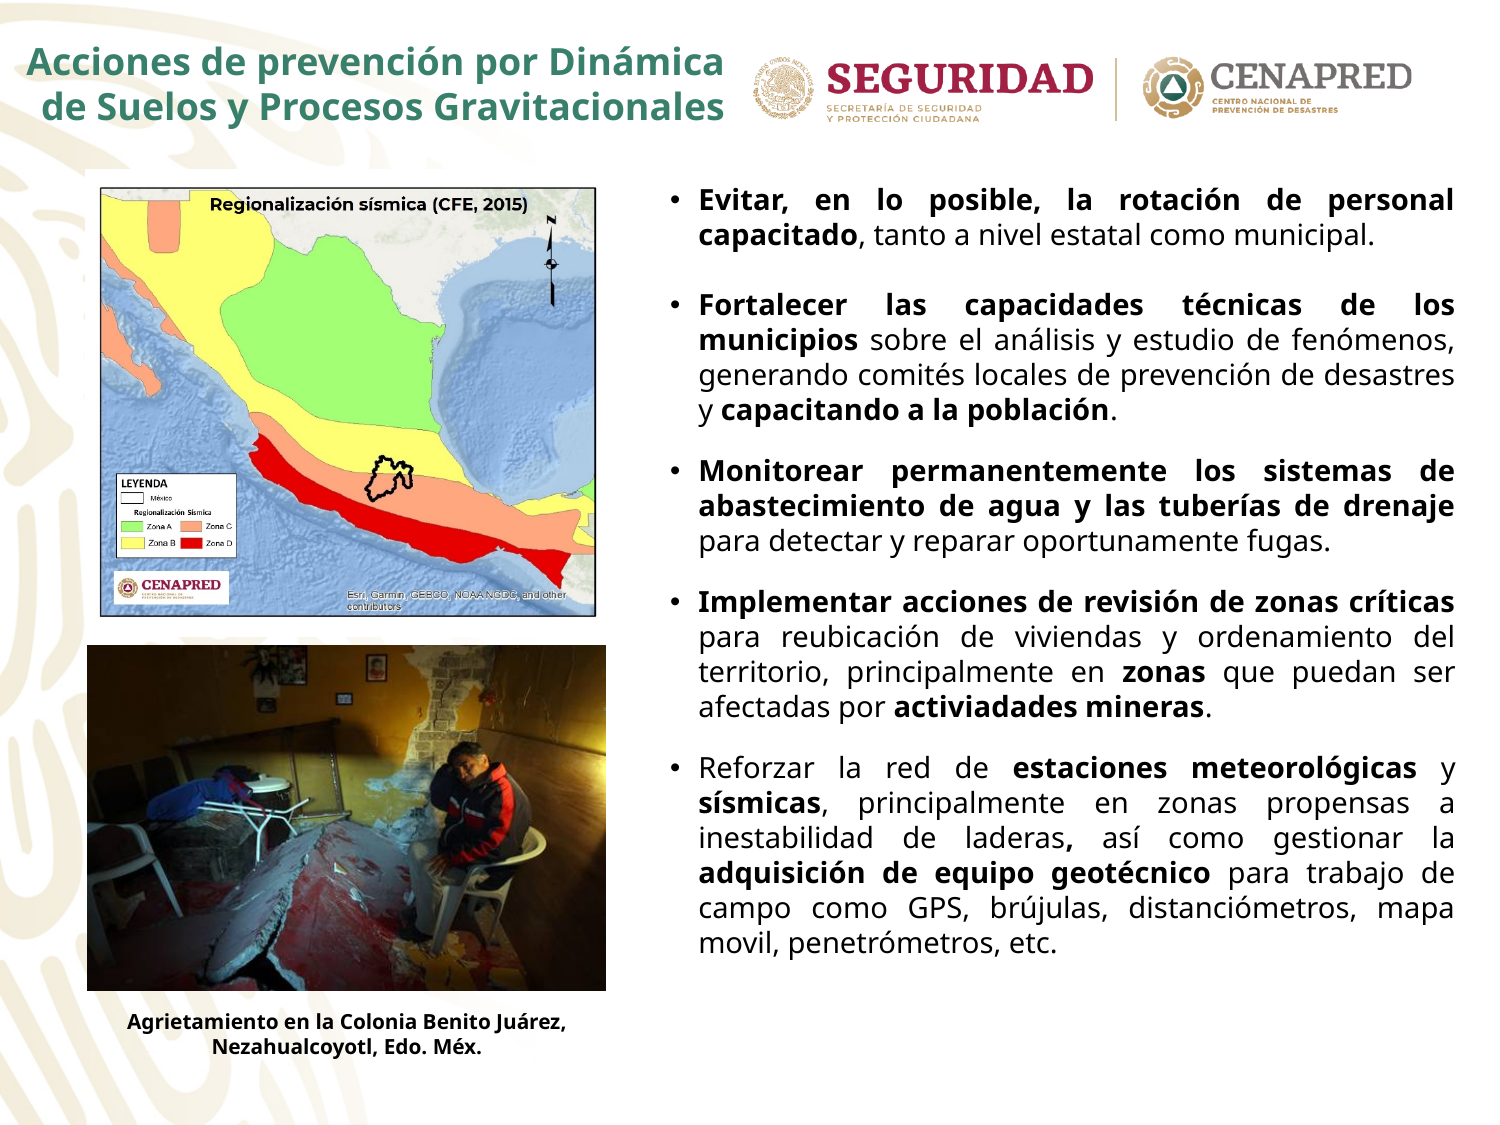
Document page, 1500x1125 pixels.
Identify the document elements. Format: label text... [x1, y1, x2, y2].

text_box Agrietamiento en la Colonia Benito Juárez, Nezahualcoyotl, Edo. Méx. [108, 1008, 586, 1064]
picture [0, 0, 1093, 1125]
text_box Acciones de prevención por Dinámica de Suelos y Procesos Gravitacionales [6, 30, 741, 136]
text_box Evitar, en lo posible, la rotación de personal capacitado, tanto a nivel estatal como municipal. Fortalecer las capacidades técnicas de los municipios sobre el análisis y estudio de fenómenos, generando comités locales de prevención de desastres y capacitando a la población. Monitorear permanentemente los sistemas de abastecimiento de agua y las tuberías de drenaje para detectar y reparar oportunamente fugas. Implementar acciones de revisión de zonas críticas para reubicación de viviendas y ordenamiento del territorio, principalmente en zonas que puedan ser afectadas por activiadades mineras. Reforzar la red de estaciones meteorológicas y sísmicas, principalmente en zonas propensas a inestabilidad de laderas, así como gestionar la adquisición de equipo geotécnico para trabajo de campo como GPS, brújulas, distanciómetros, mapa movil, penetrómetros, etc. [655, 174, 1471, 967]
picture [1139, 53, 1412, 122]
